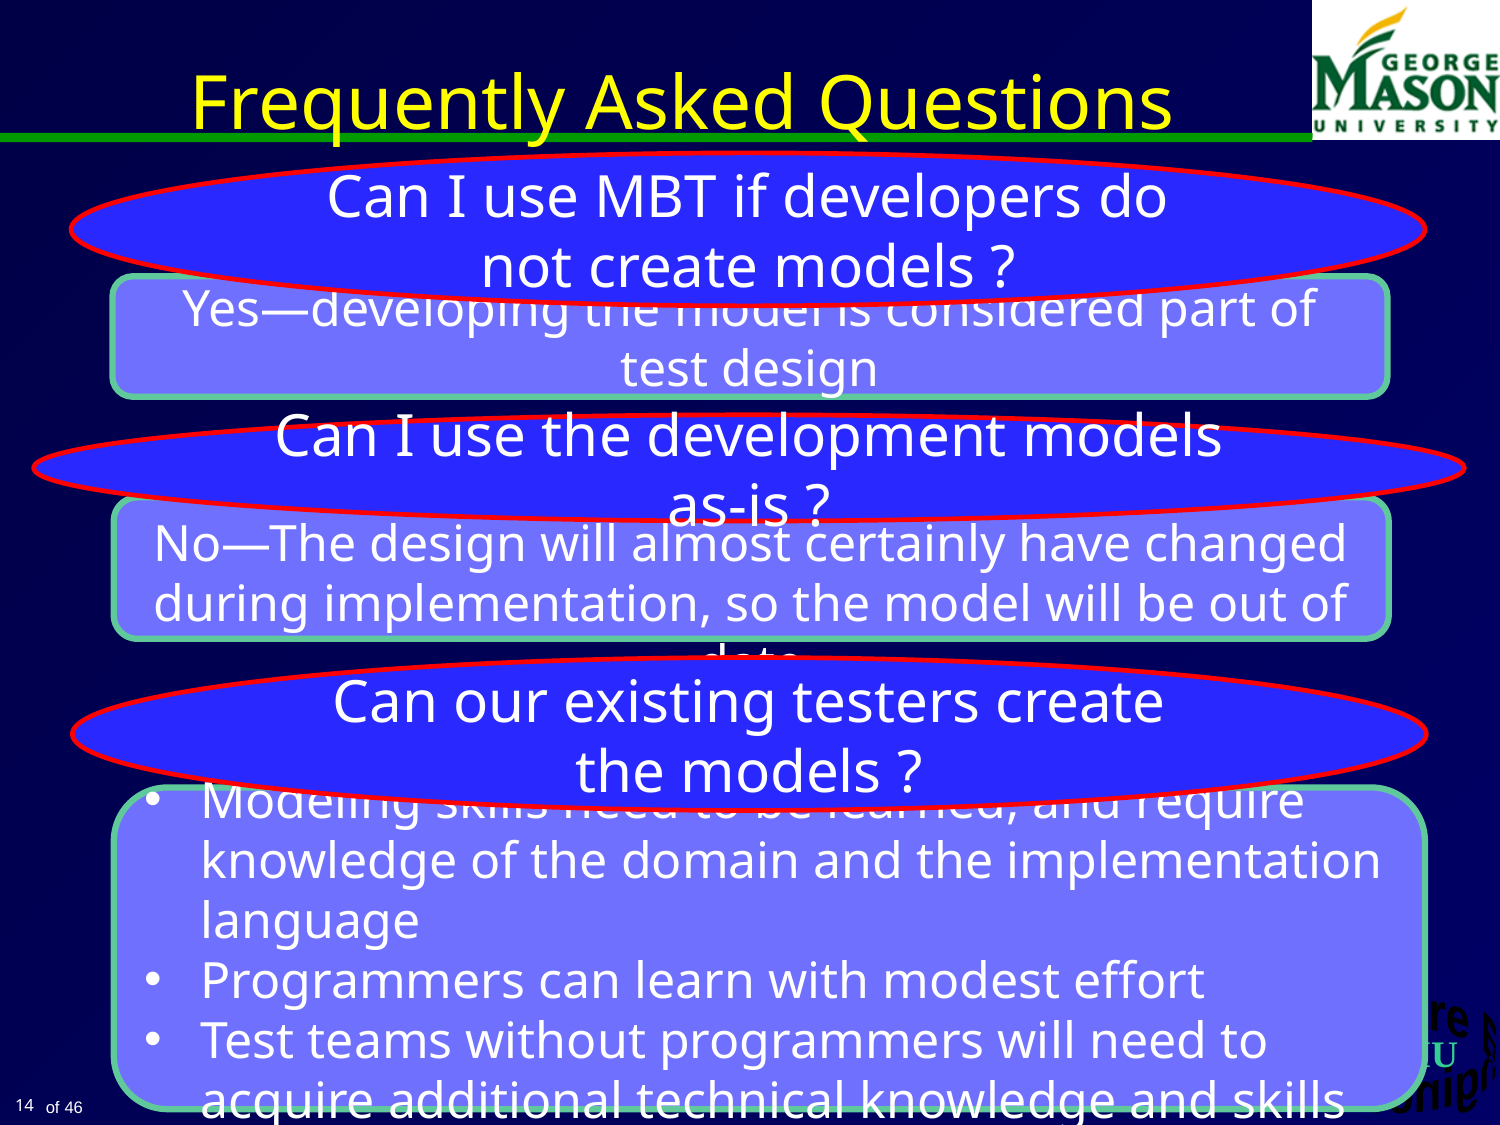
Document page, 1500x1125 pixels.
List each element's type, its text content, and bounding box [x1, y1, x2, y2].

text_box Modeling skills need to be learned, and require knowledge of the domain and the implementation language Programmers can learn with modest effort Test teams without programmers will need to acquire additional technical knowledge and skills [111, 785, 1428, 1112]
text_box No—The design will almost certainly have changed during implementation, so the model will be out of date [111, 496, 1391, 641]
title Frequently Asked Questions [19, 0, 1346, 201]
text_box Can our existing testers create the models ? [70, 655, 1429, 813]
footer © Jeff Offutt [512, 1112, 988, 1122]
picture [1346, 0, 1500, 140]
text_box Can I use the development models as-is ? [31, 412, 1467, 524]
slide_number 14 [0, 1084, 279, 1125]
text_box Can I use MBT if developers do not create models ? [68, 150, 1428, 308]
text_box Yes—developing the model is considered part of test design [110, 274, 1390, 399]
